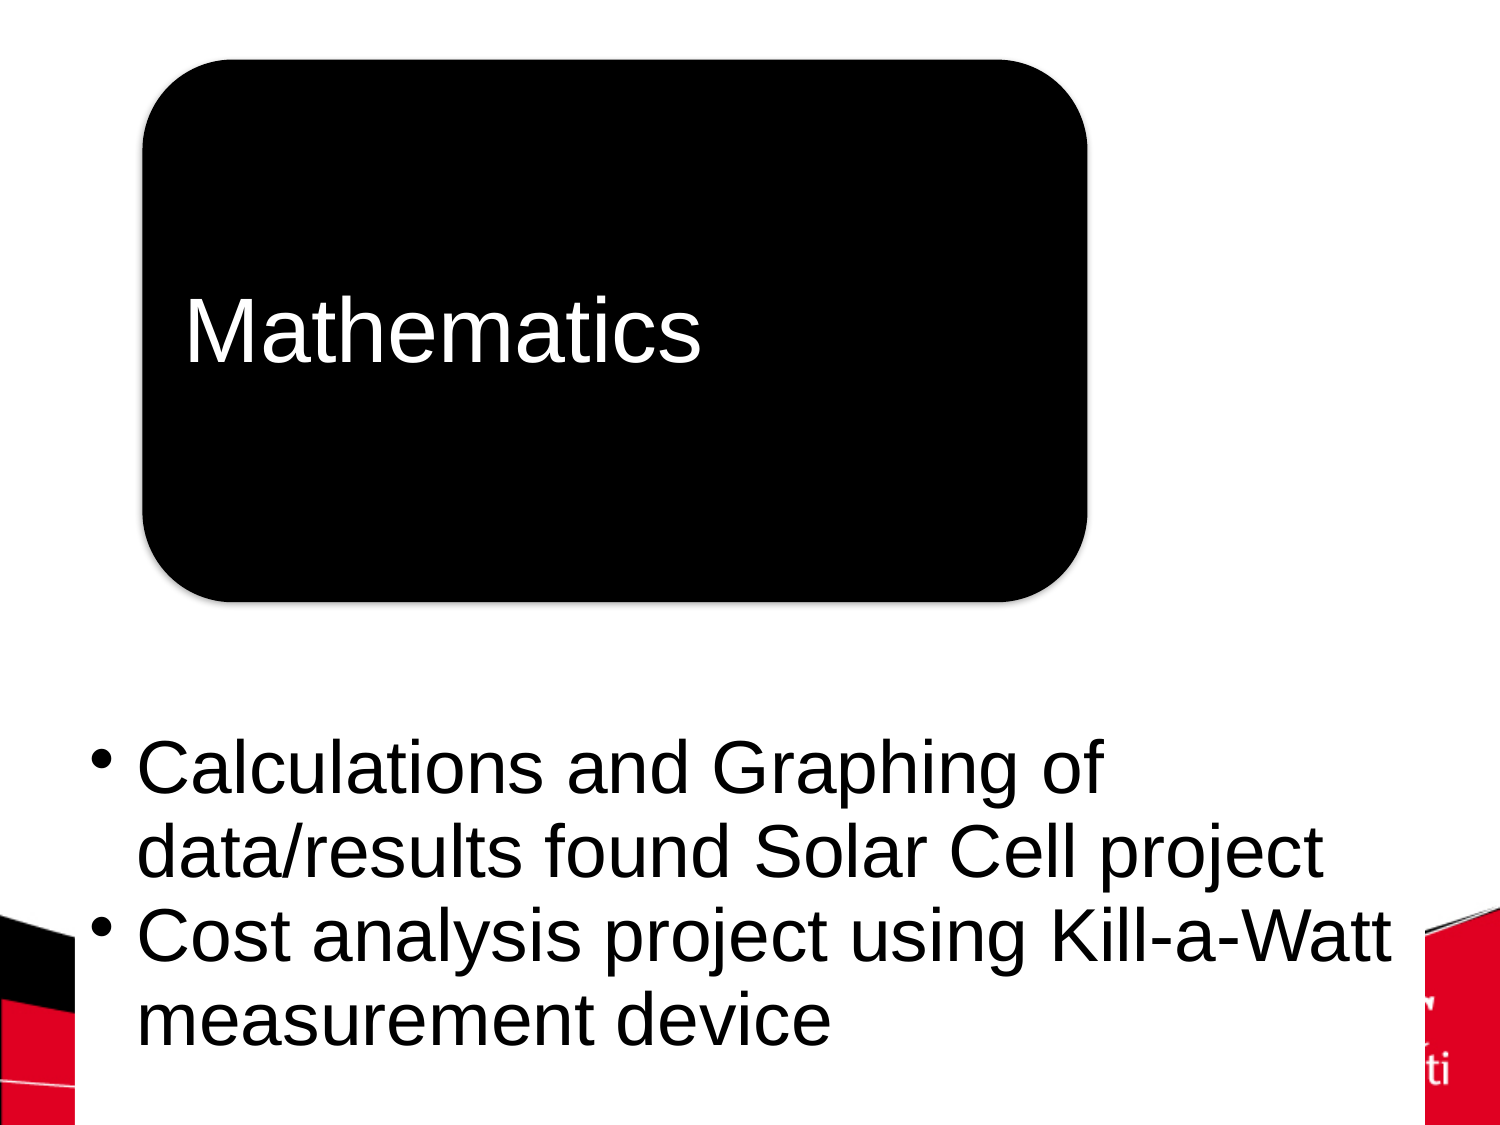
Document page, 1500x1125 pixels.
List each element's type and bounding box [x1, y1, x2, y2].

picture [0, 901, 74, 1125]
picture [1426, 901, 1500, 1125]
list [74, 0, 1426, 1125]
